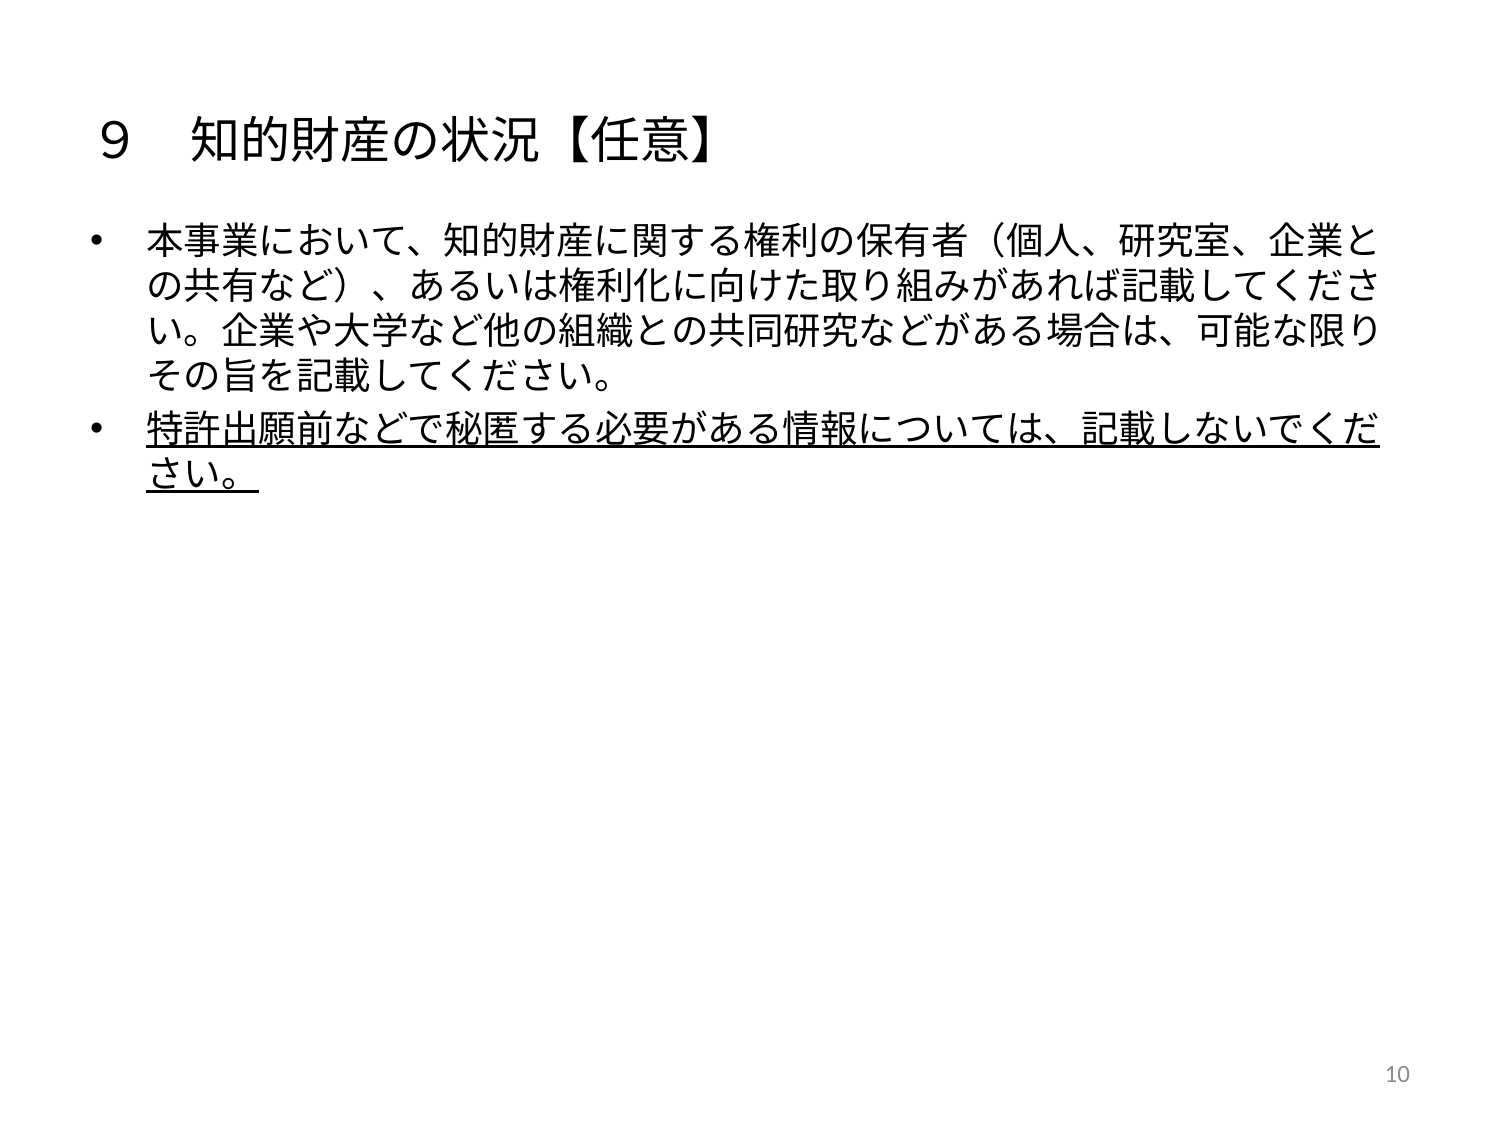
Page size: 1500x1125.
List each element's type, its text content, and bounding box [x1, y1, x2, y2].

slide_number 10 [1074, 1042, 1425, 1103]
title ９ 知的財産の状況【任意】 [75, 45, 1425, 209]
list 本事業において、知的財産に関する権利の保有者（個人、研究室、企業との共有など）、あるいは権利化に向けた取り組みがあれば記載してください。企業や大学など他の組織との共同研究などがある場合は、可能な限りその旨を記載してください。 特許出願前などで秘匿する必要がある情報については、記載しないでください。 [75, 209, 1425, 953]
